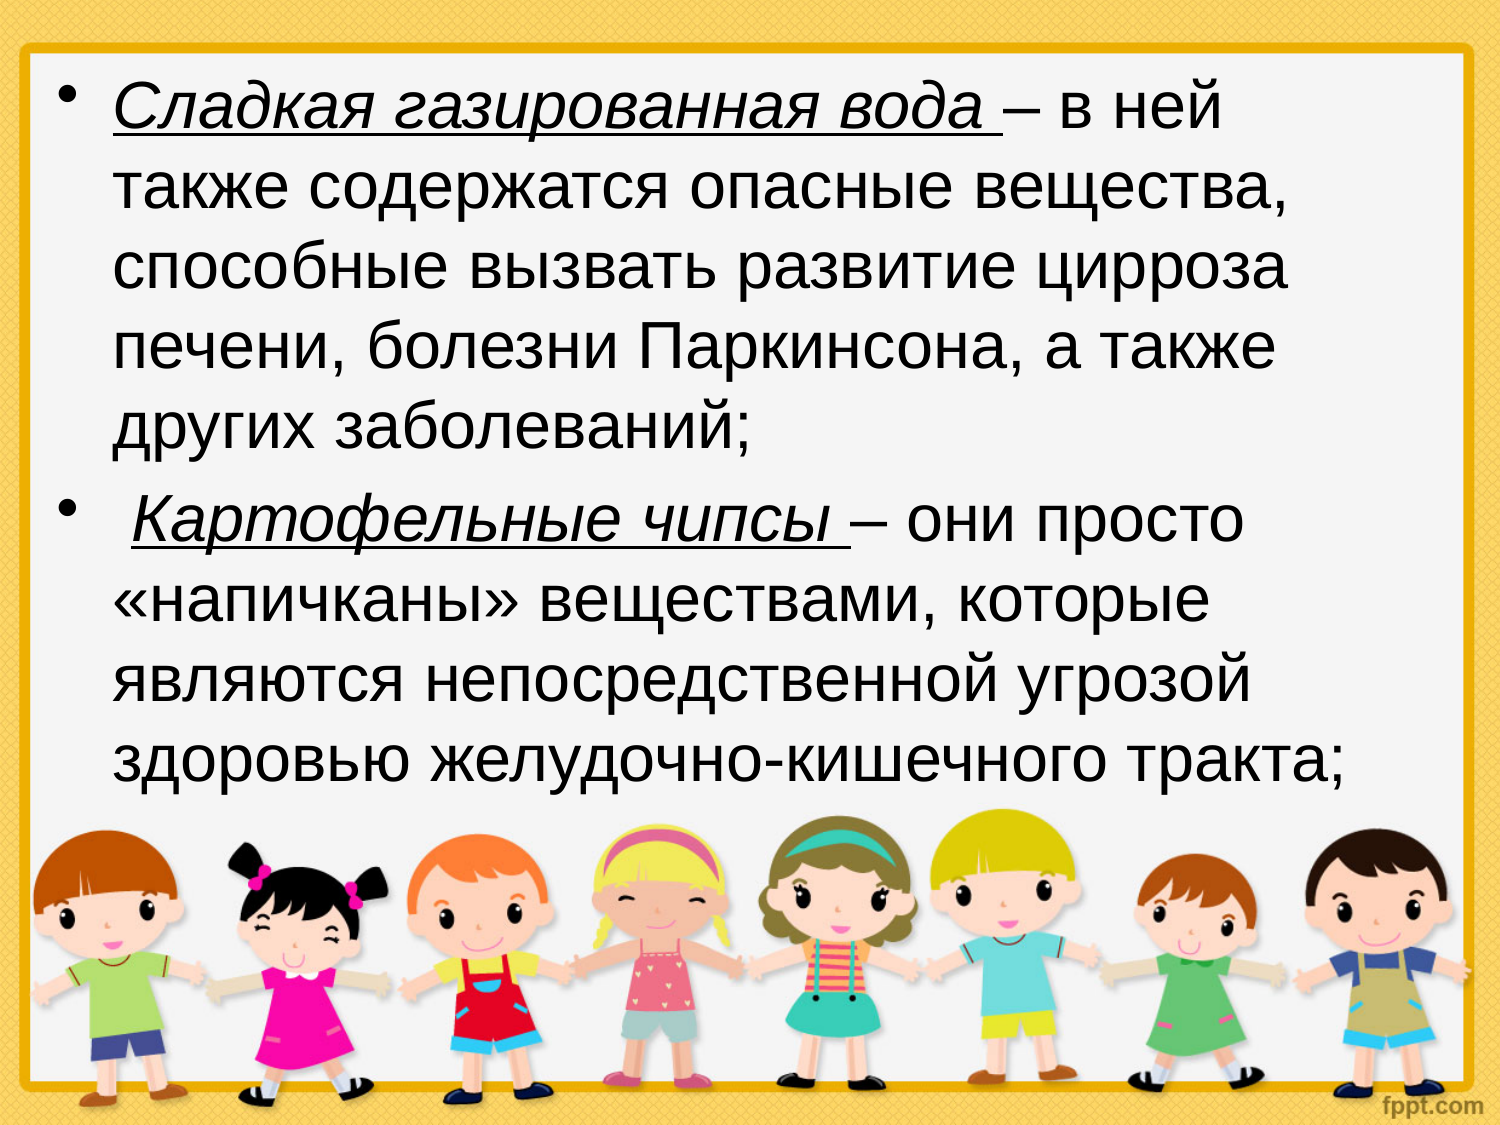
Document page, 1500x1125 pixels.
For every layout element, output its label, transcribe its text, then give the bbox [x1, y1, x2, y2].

list Сладкая газированная вода – в ней также содержатся опасные вещества, способные вызвать развитие цирроза печени, болезни Паркинсона, а также других заболеваний; Картофельные чипсы – они просто «напичканы» веществами, которые являются непосредственной угрозой здоровью желудочно-кишечного тракта; [41, 54, 1426, 1006]
picture [0, 0, 1500, 1125]
